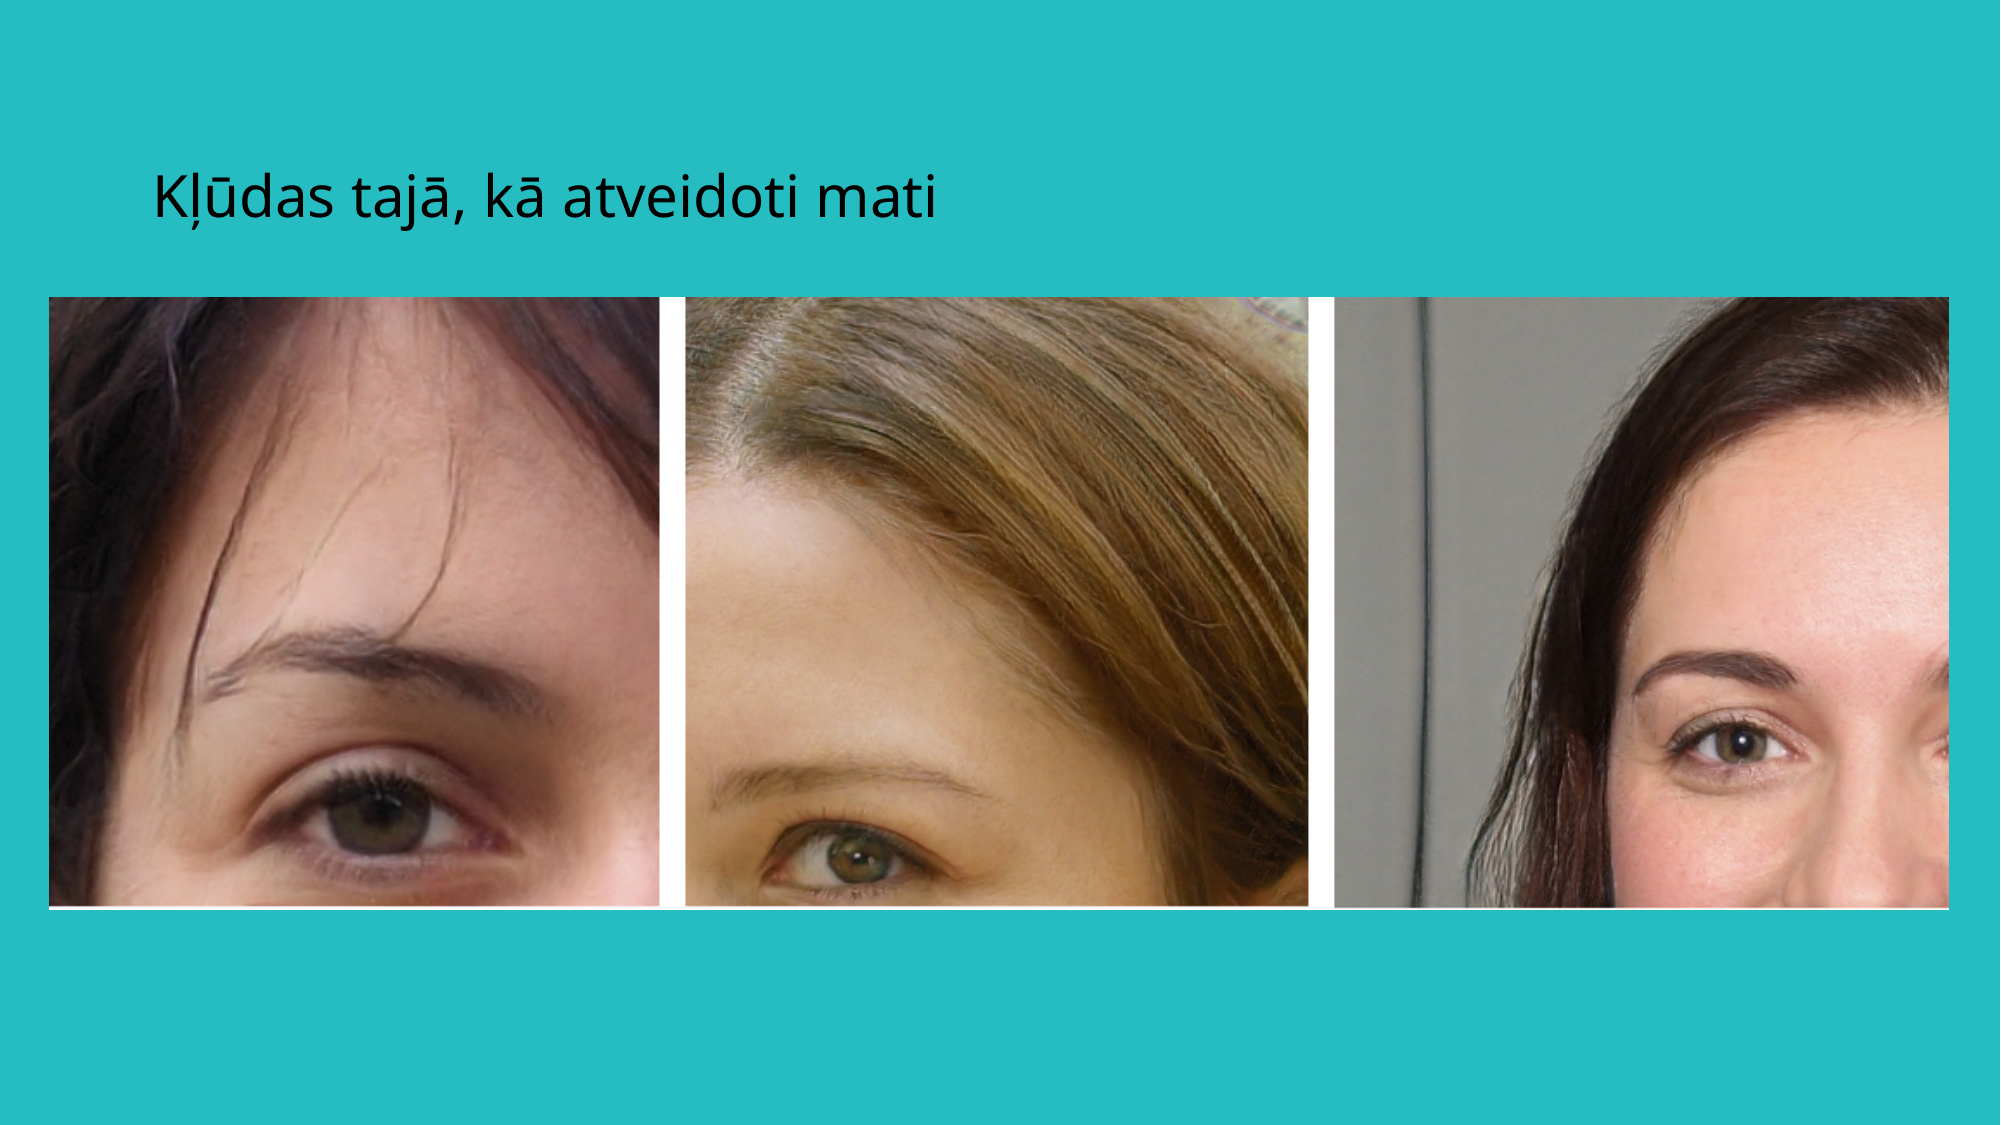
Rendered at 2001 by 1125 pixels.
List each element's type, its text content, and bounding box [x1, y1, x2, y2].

list Kļūdas tajā, kā atveidoti mati [137, 159, 1863, 297]
picture [49, 297, 1949, 911]
